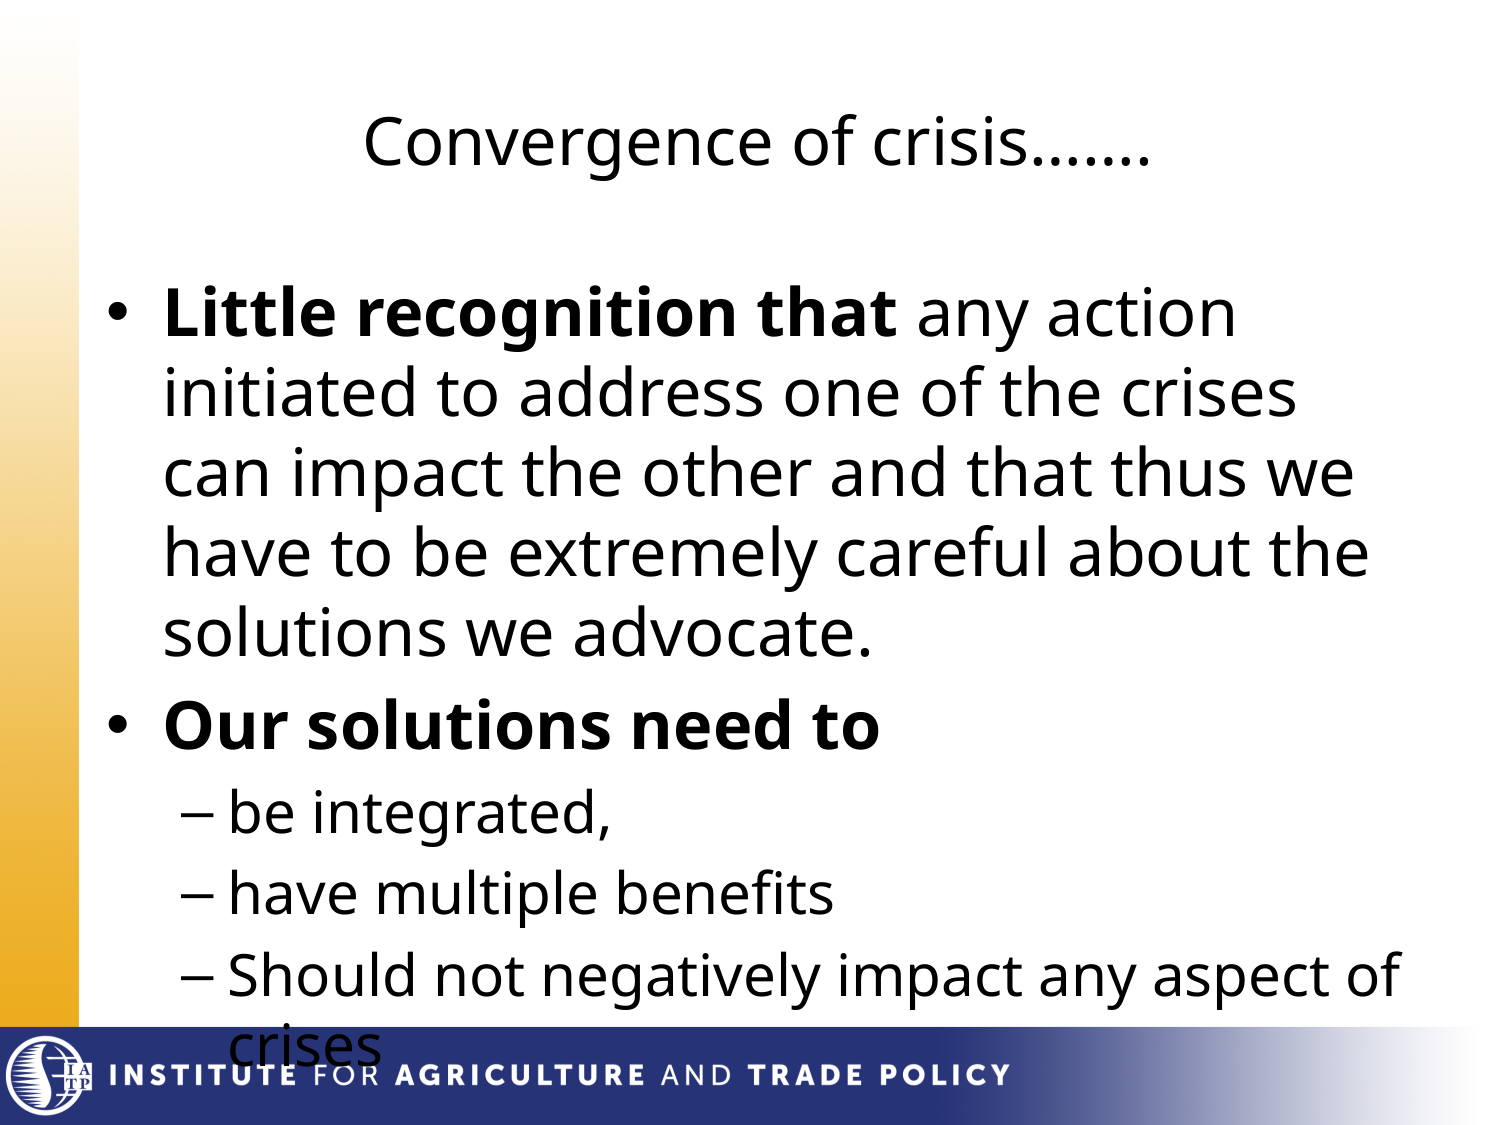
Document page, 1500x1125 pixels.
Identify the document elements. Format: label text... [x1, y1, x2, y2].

picture [0, 0, 1500, 1125]
title Convergence of crisis……. [90, 44, 1426, 233]
list Little recognition that any action initiated to address one of the crises can impact the other and that thus we have to be extremely careful about the solutions we advocate. Our solutions need to be integrated, have multiple benefits Should not negatively impact any aspect of crises [90, 262, 1426, 1006]
